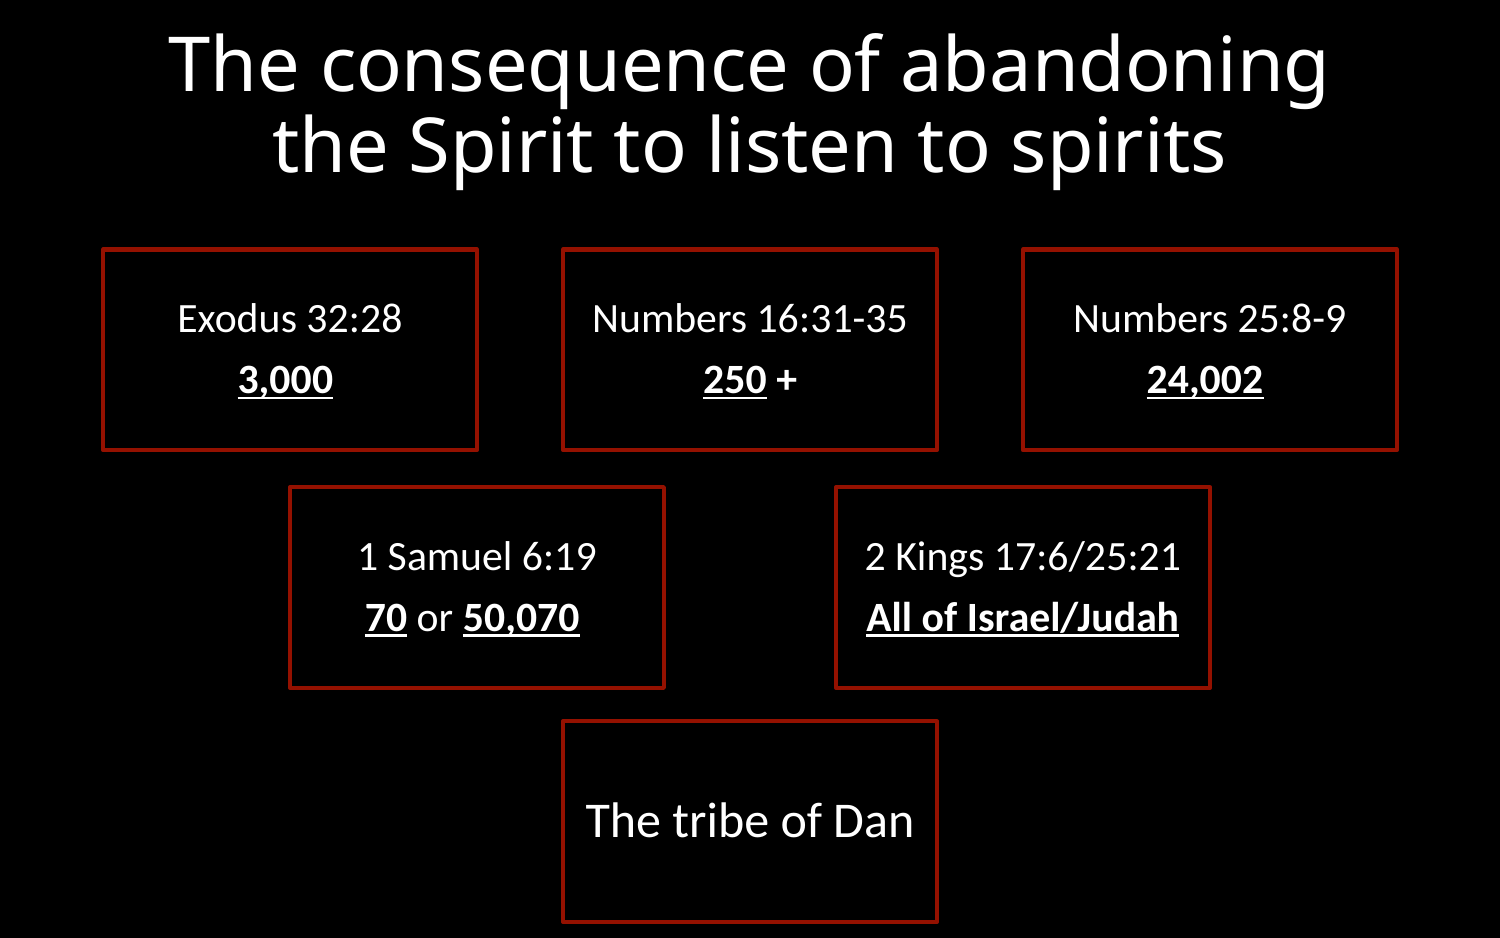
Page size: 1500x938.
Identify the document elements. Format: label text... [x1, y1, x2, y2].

text_box Numbers 25:8-9 24,002 [1023, 249, 1397, 451]
text_box The tribe of Dan [563, 721, 937, 922]
text_box Numbers 16:31-35 250 + [563, 249, 937, 451]
text_box 1 Samuel 6:19 70 or 50,070 [290, 487, 664, 688]
text_box 2 Kings 17:6/25:21 All of Israel/Judah [836, 487, 1210, 688]
list Exodus 32:28 3,000 [103, 249, 477, 451]
title The consequence of abandoning the Spirit to listen to spirits [103, 16, 1397, 199]
